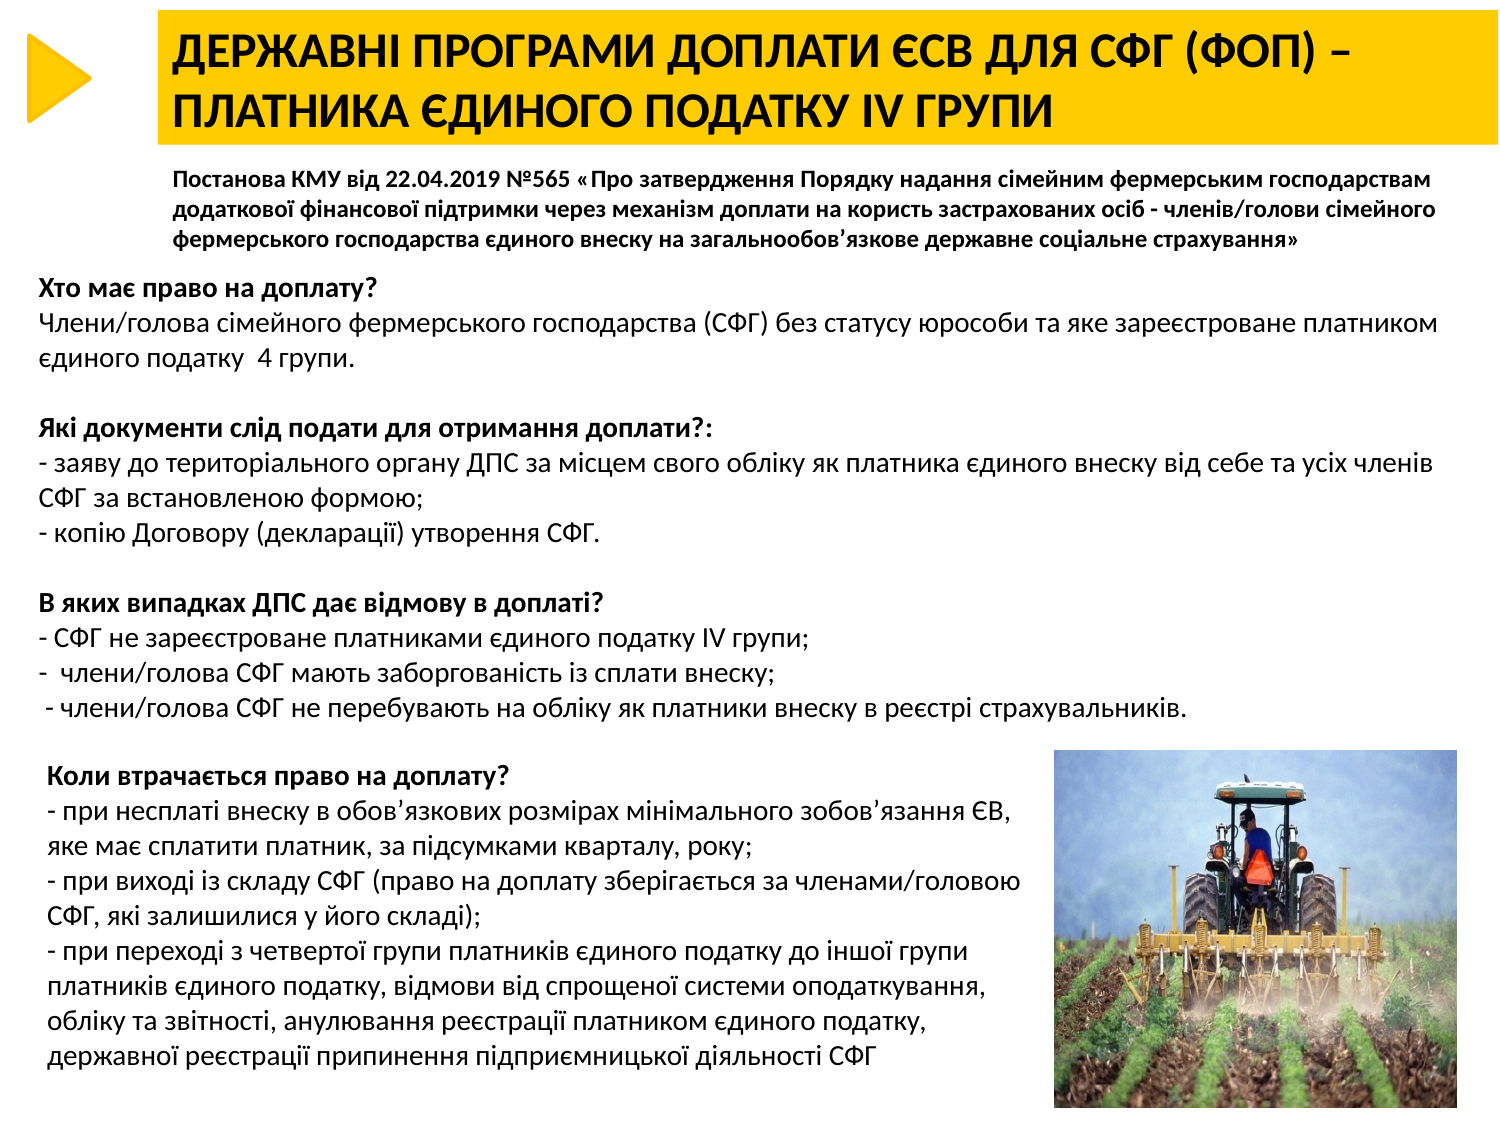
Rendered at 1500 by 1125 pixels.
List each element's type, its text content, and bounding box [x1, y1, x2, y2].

text_box Постанова КМУ від 22.04.2019 №565 «Про затвердження Порядку надання сімейним фермерським господарствам додаткової фінансової підтримки через механізм доплати на користь застрахованих осіб - членів/голови сімейного фермерського господарства єдиного внеску на загальнообов’язкове державне соціальне страхування» [157, 155, 1475, 260]
text_box Коли втрачається право на доплату? - при несплаті внеску в обов’язкових розмірах мінімального зобов’язання ЄВ, яке має сплатити платник, за підсумками кварталу, року; - при виході із складу СФГ (право на доплату зберігається за членами/головою СФГ, які залишилися у його складі); - при переході з четвертої групи платників єдиного податку до іншої групи платників єдиного податку, відмови від спрощеної системи оподаткування, обліку та звітності, анулювання реєстрації платником єдиного податку, державної реєстрації припинення підприємницької діяльності СФГ [32, 749, 1052, 1079]
picture [1053, 749, 1457, 1108]
text_box ДЕРЖАВНІ ПРОГРАМИ ДОПЛАТИ ЄСВ ДЛЯ СФГ (ФОП) – ПЛАТНИКА ЄДИНОГО ПОДАТКУ IV ГРУПИ [157, 10, 1499, 145]
text_box [27, 33, 92, 123]
text_box Хто має право на доплату? Члени/голова сімейного фермерського господарства (СФГ) без статусу юрособи та яке зареєстроване платником єдиного податку 4 групи. Які документи слід подати для отримання доплати?: - заяву до територіального органу ДПС за місцем свого обліку як платника єдиного внеску від себе та усіх членів СФГ за встановленою формою; - копію Договору (декларації) утворення СФГ. В яких випадках ДПС дає відмову в доплаті? - СФГ не зареєстроване платниками єдиного податку IV групи; - члени/голова СФГ мають заборгованість із сплати внеску; - члени/голова СФГ не перебувають на обліку як платники внеску в реєстрі страхувальників. [23, 261, 1500, 766]
